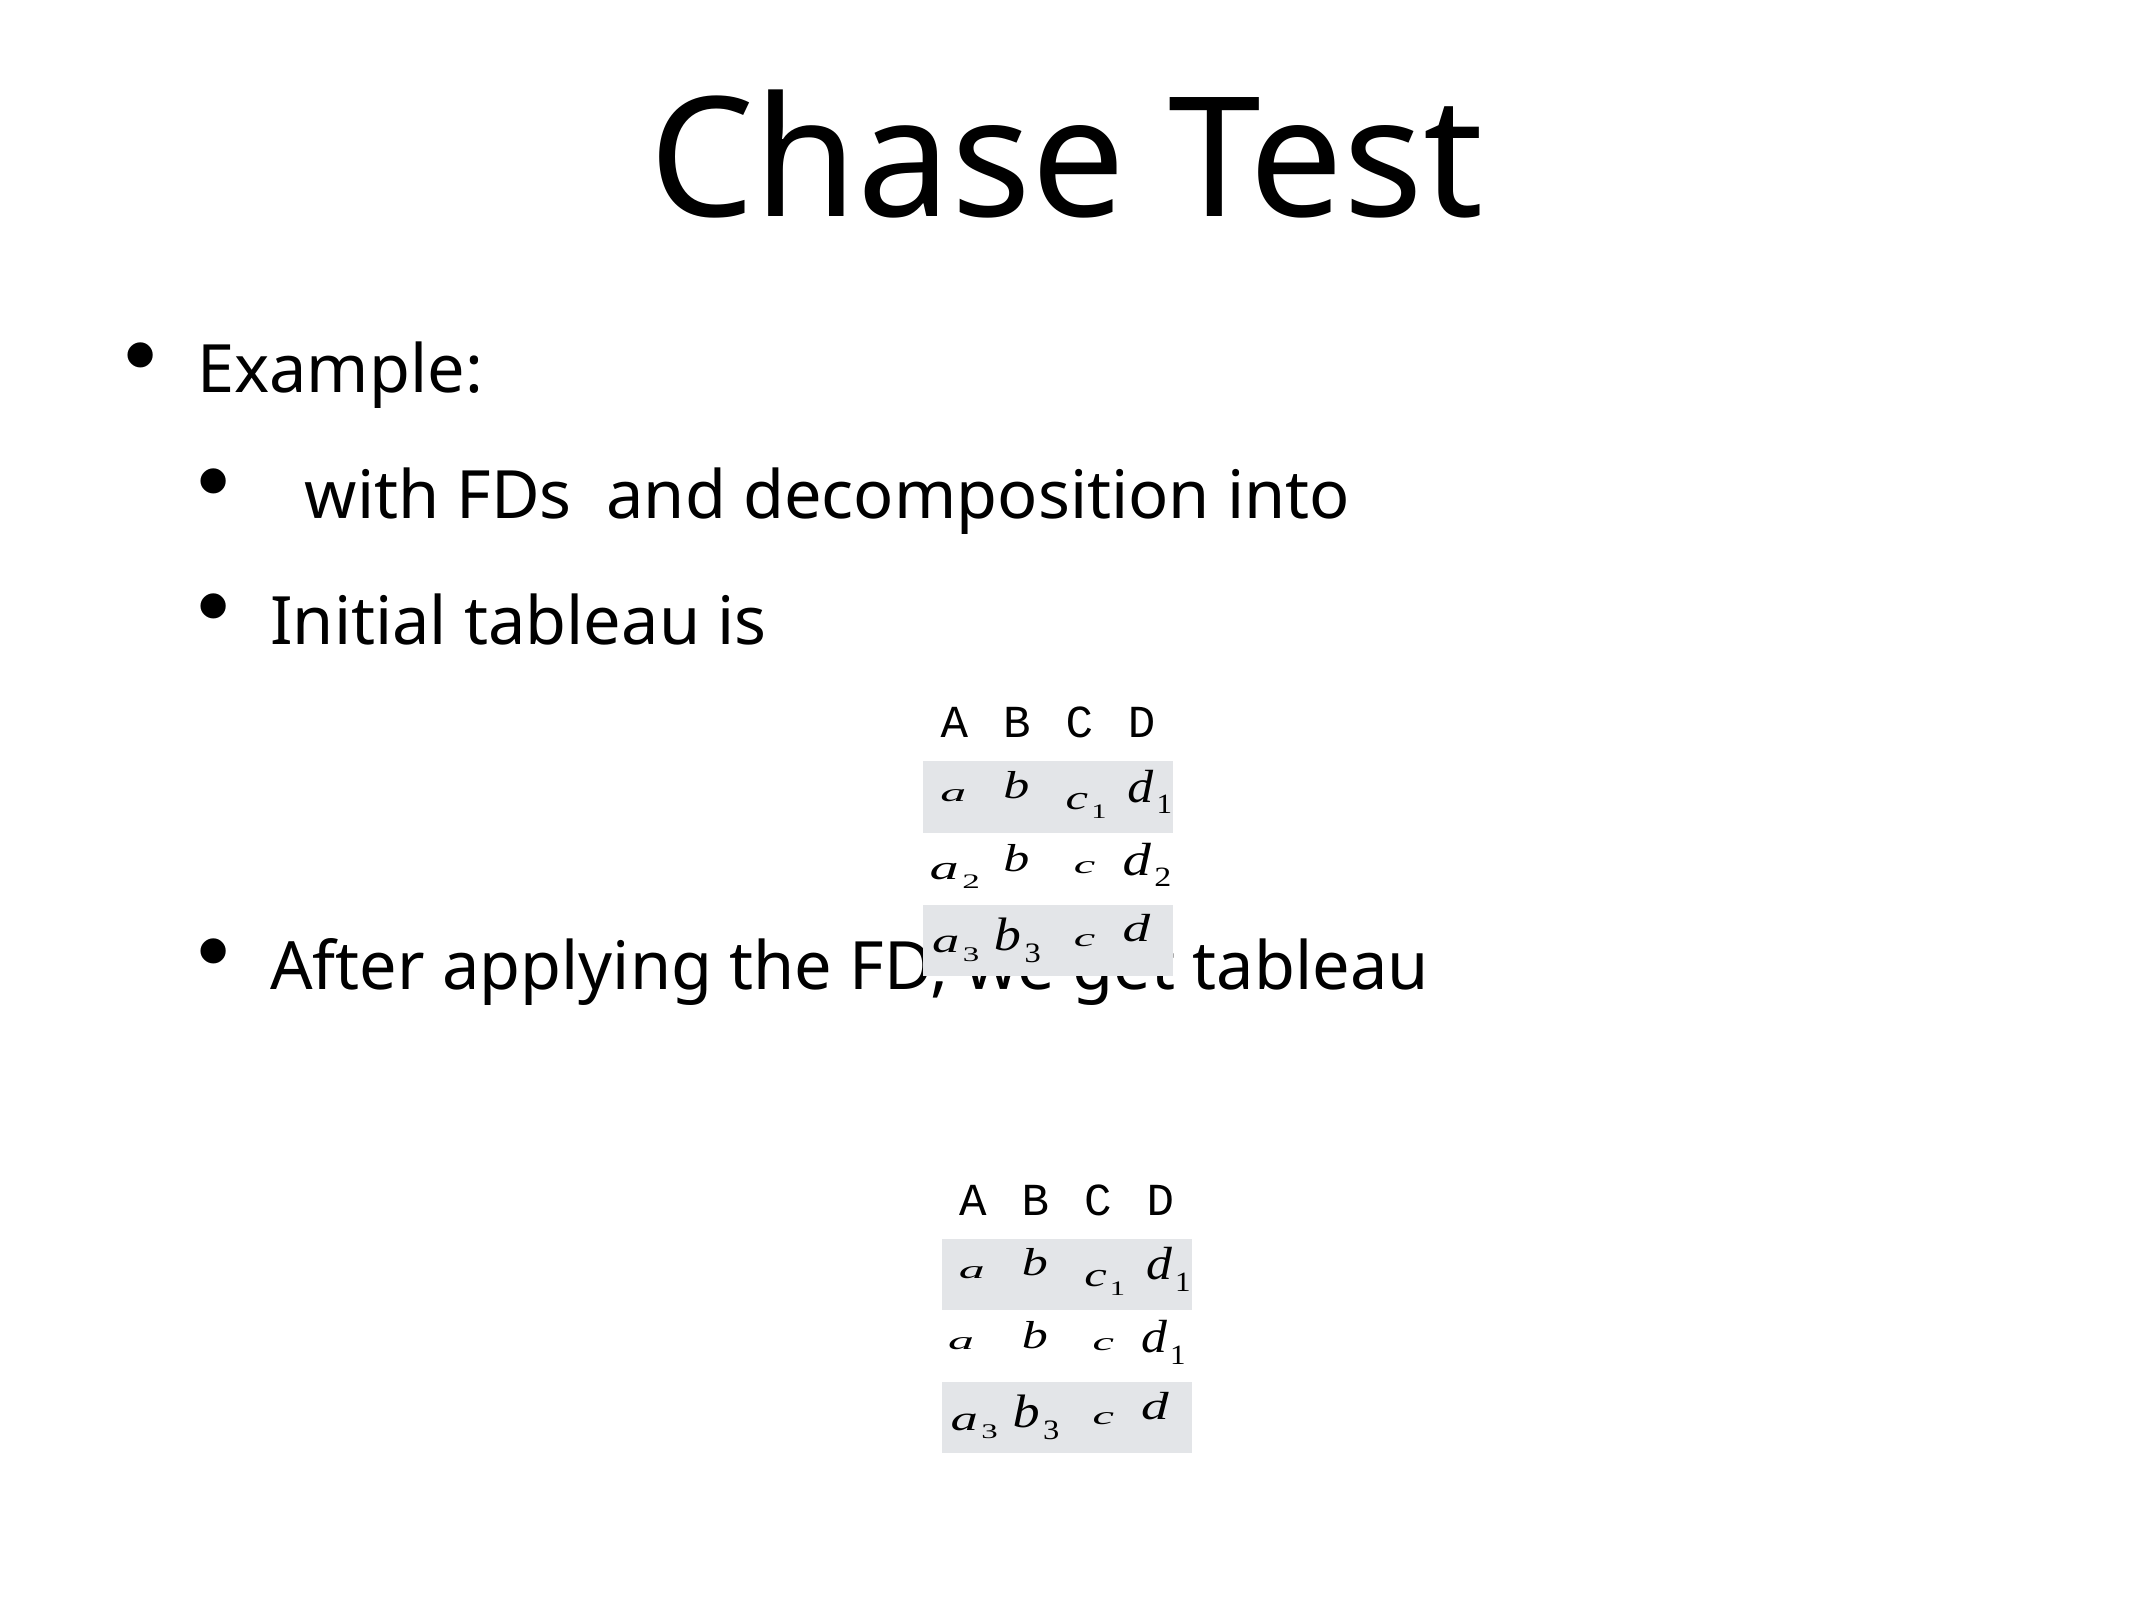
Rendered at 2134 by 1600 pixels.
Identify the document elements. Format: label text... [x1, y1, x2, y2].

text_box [941, 1166, 1817, 1600]
list Example: with FDs and decomposition into Initial tableau is After applying the FD, we get tableau [115, 317, 1938, 1350]
title Chase Test [155, 41, 1978, 397]
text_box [922, 689, 1799, 1600]
